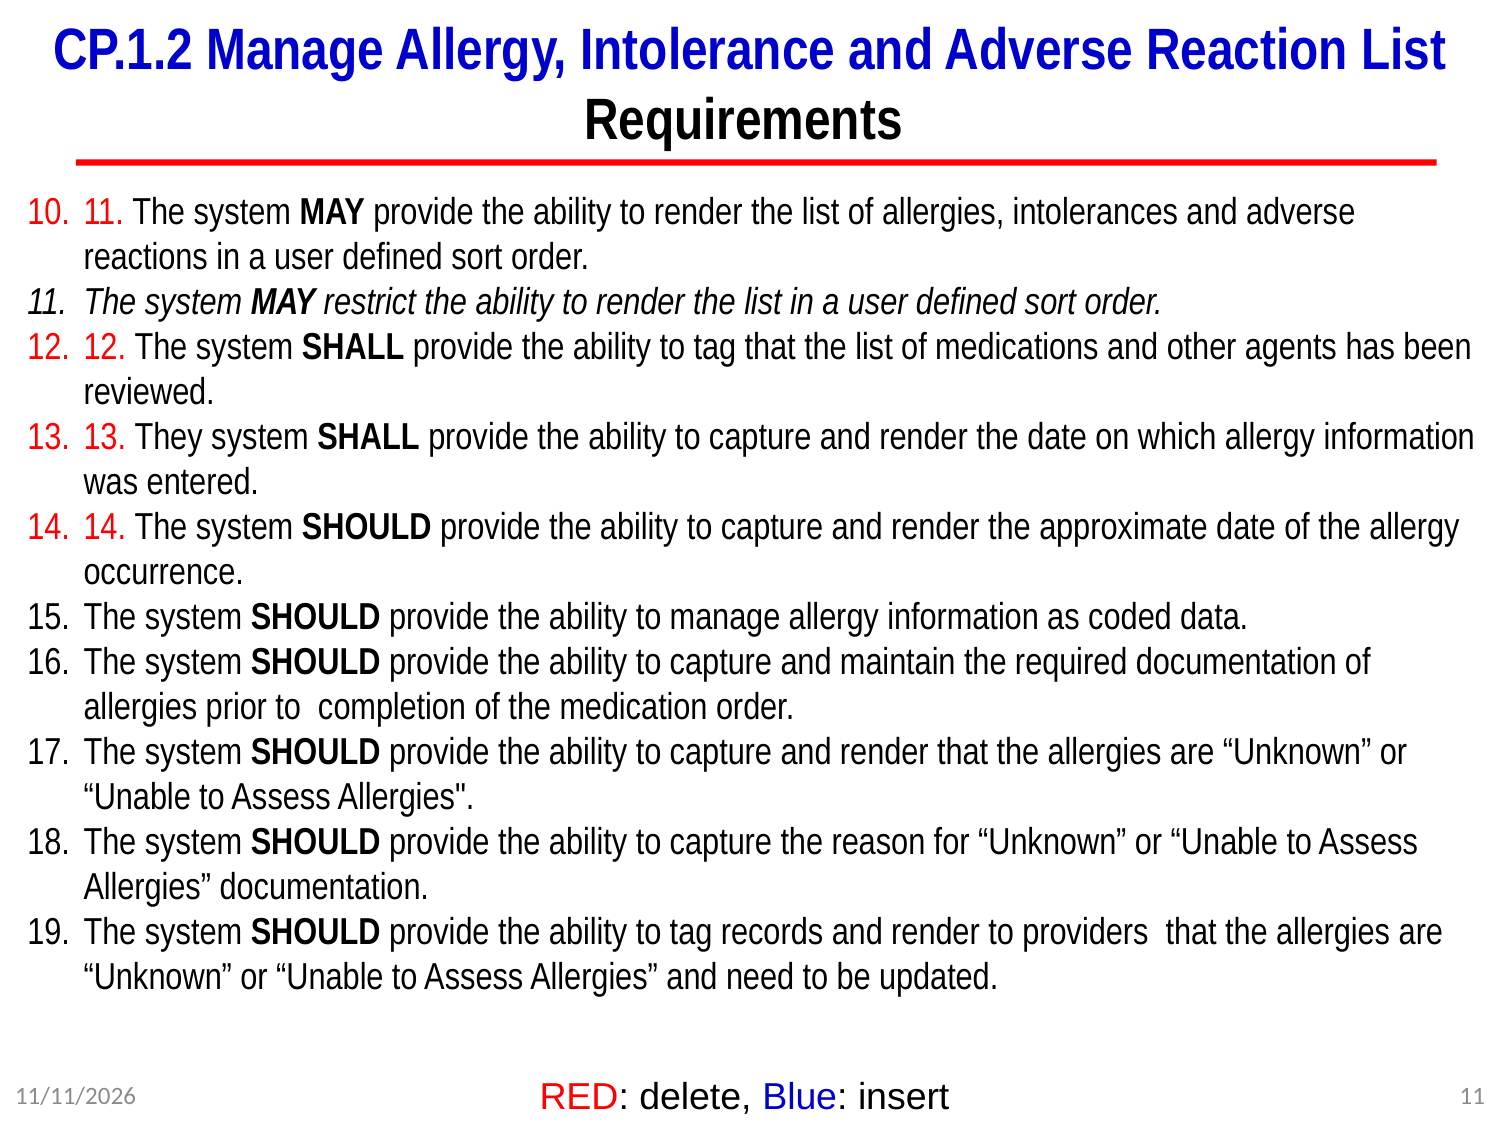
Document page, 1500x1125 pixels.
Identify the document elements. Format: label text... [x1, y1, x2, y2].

title CP.1.2 Manage Allergy, Intolerance and Adverse Reaction List Requirements [0, 12, 1500, 151]
text_box RED: delete, Blue: insert [482, 1064, 1008, 1125]
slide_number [0, 1065, 350, 1125]
text_box 11. The system MAY provide the ability to render the list of allergies, intolerances and adverse reactions in a user defined sort order. The system MAY restrict the ability to render the list in a user defined sort order. 12. The system SHALL provide the ability to tag that the list of medications and other agents has been reviewed. 13. They system SHALL provide the ability to capture and render the date on which allergy information was entered. 14. The system SHOULD provide the ability to capture and render the approximate date of the allergy occurrence. The system SHOULD provide the ability to manage allergy information as coded data. The system SHOULD provide the ability to capture and maintain the required documentation of allergies prior to completion of the medication order. The system SHOULD provide the ability to capture and render that the allergies are “Unknown” or “Unable to Assess Allergies". The system SHOULD provide the ability to capture the reason for “Unknown” or “Unable to Assess Allergies” documentation. The system SHOULD provide the ability to tag records and render to providers that the allergies are “Unknown” or “Unable to Assess Allergies” and need to be updated. [12, 179, 1500, 1005]
slide_number 11 [1149, 1065, 1500, 1125]
